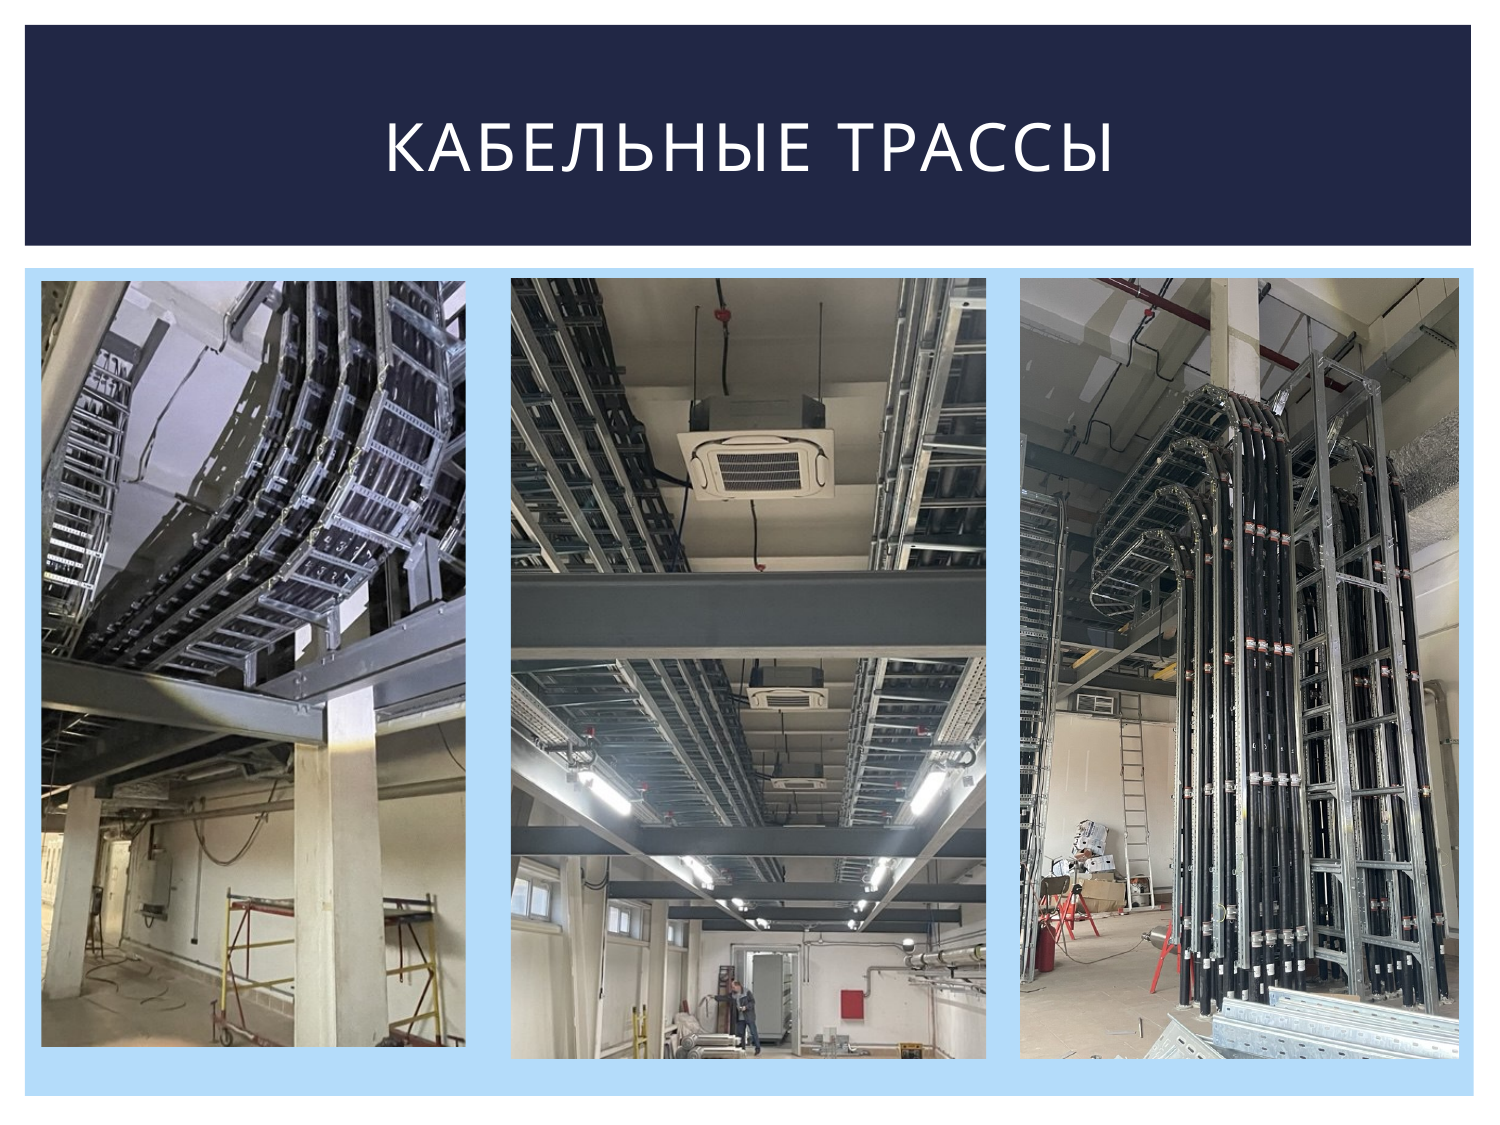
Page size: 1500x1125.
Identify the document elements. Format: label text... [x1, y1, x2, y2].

title Кабельные трассы [62, 58, 1438, 232]
picture [1019, 278, 1459, 1059]
picture [40, 281, 466, 1048]
picture [510, 278, 987, 1059]
